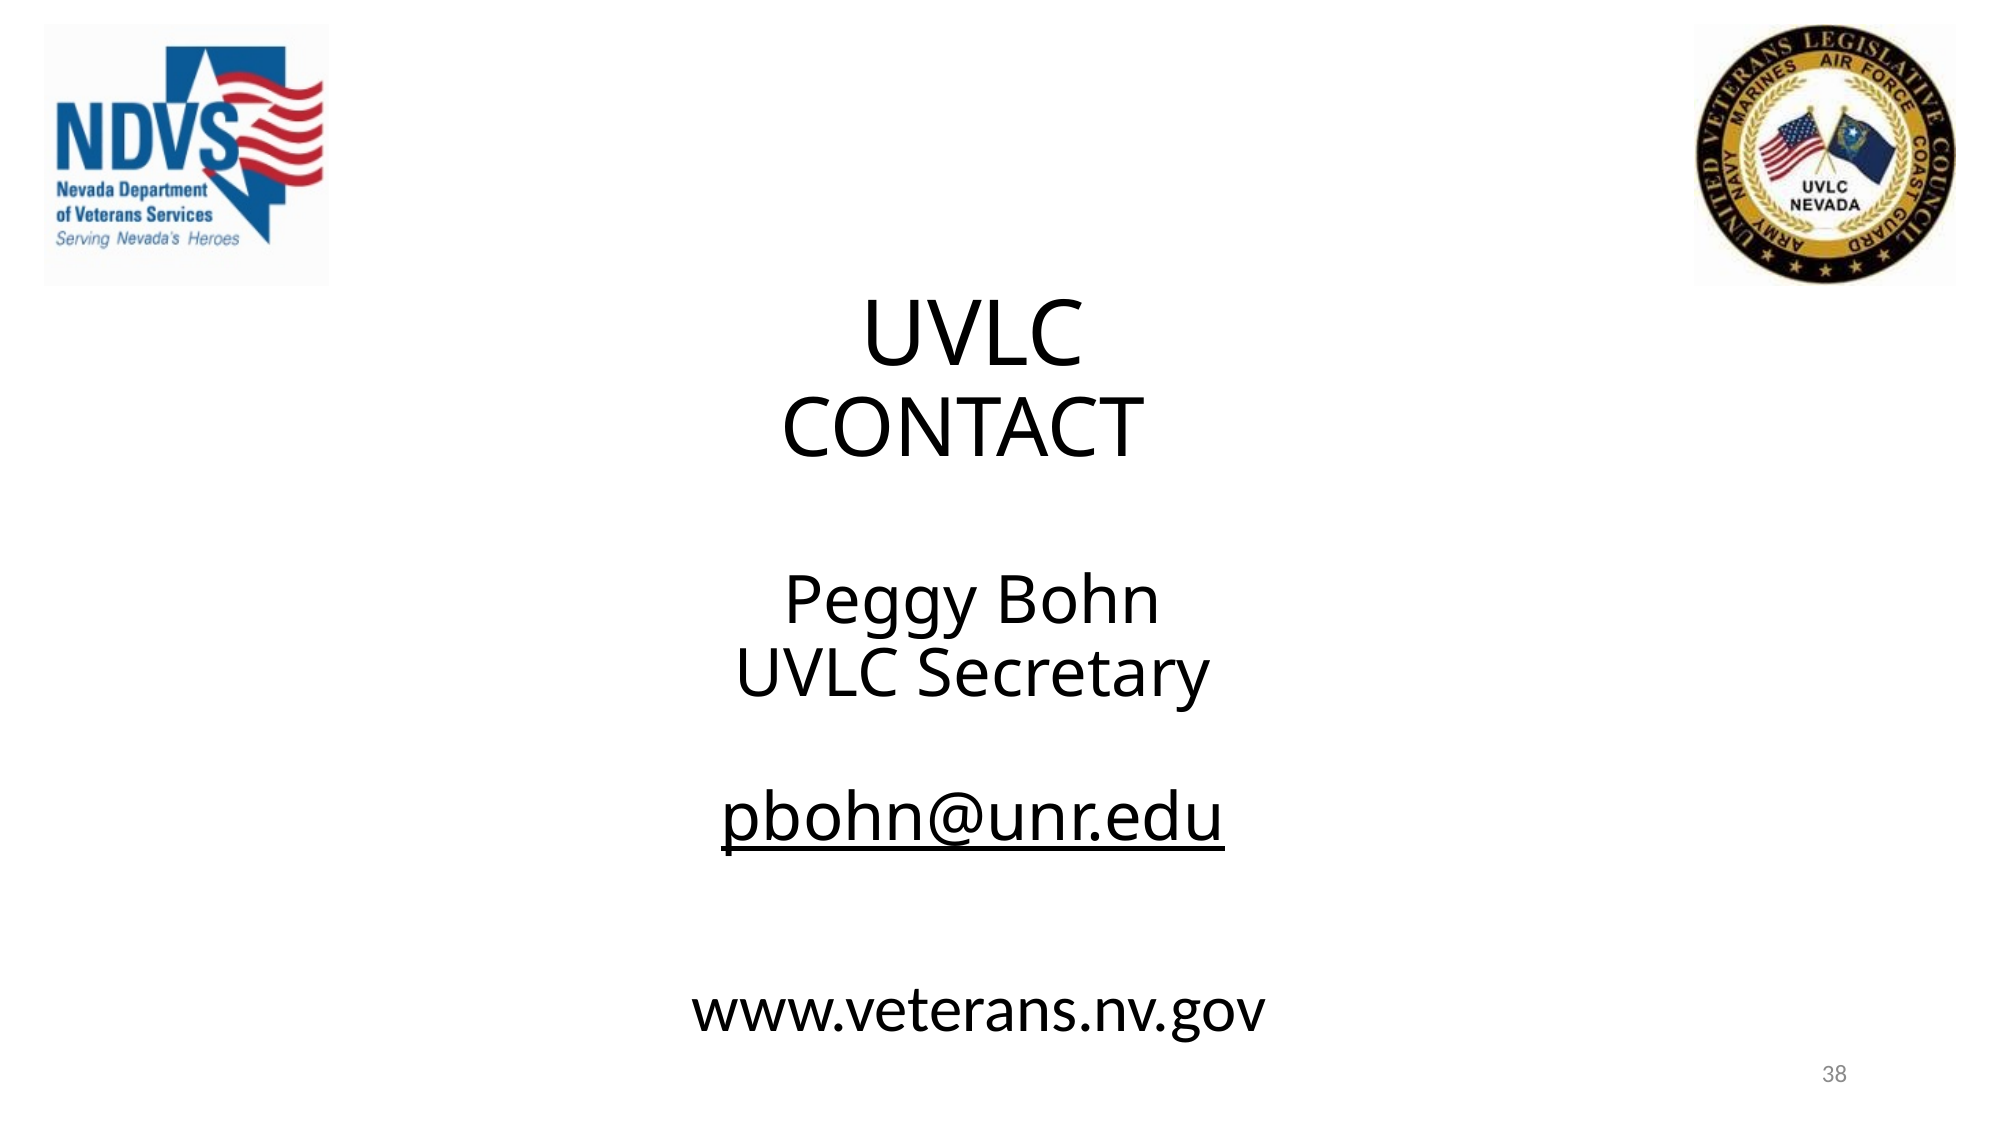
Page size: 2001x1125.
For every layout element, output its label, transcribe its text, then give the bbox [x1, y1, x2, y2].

text_box www.veterans.nv.gov [676, 957, 1324, 1052]
title UVLC CONTACT Peggy Bohn UVLC Secretary pbohn@unr.edu [222, 274, 1723, 1125]
picture [1694, 24, 1956, 286]
picture [44, 24, 330, 286]
slide_number 38 [1412, 1042, 1863, 1103]
